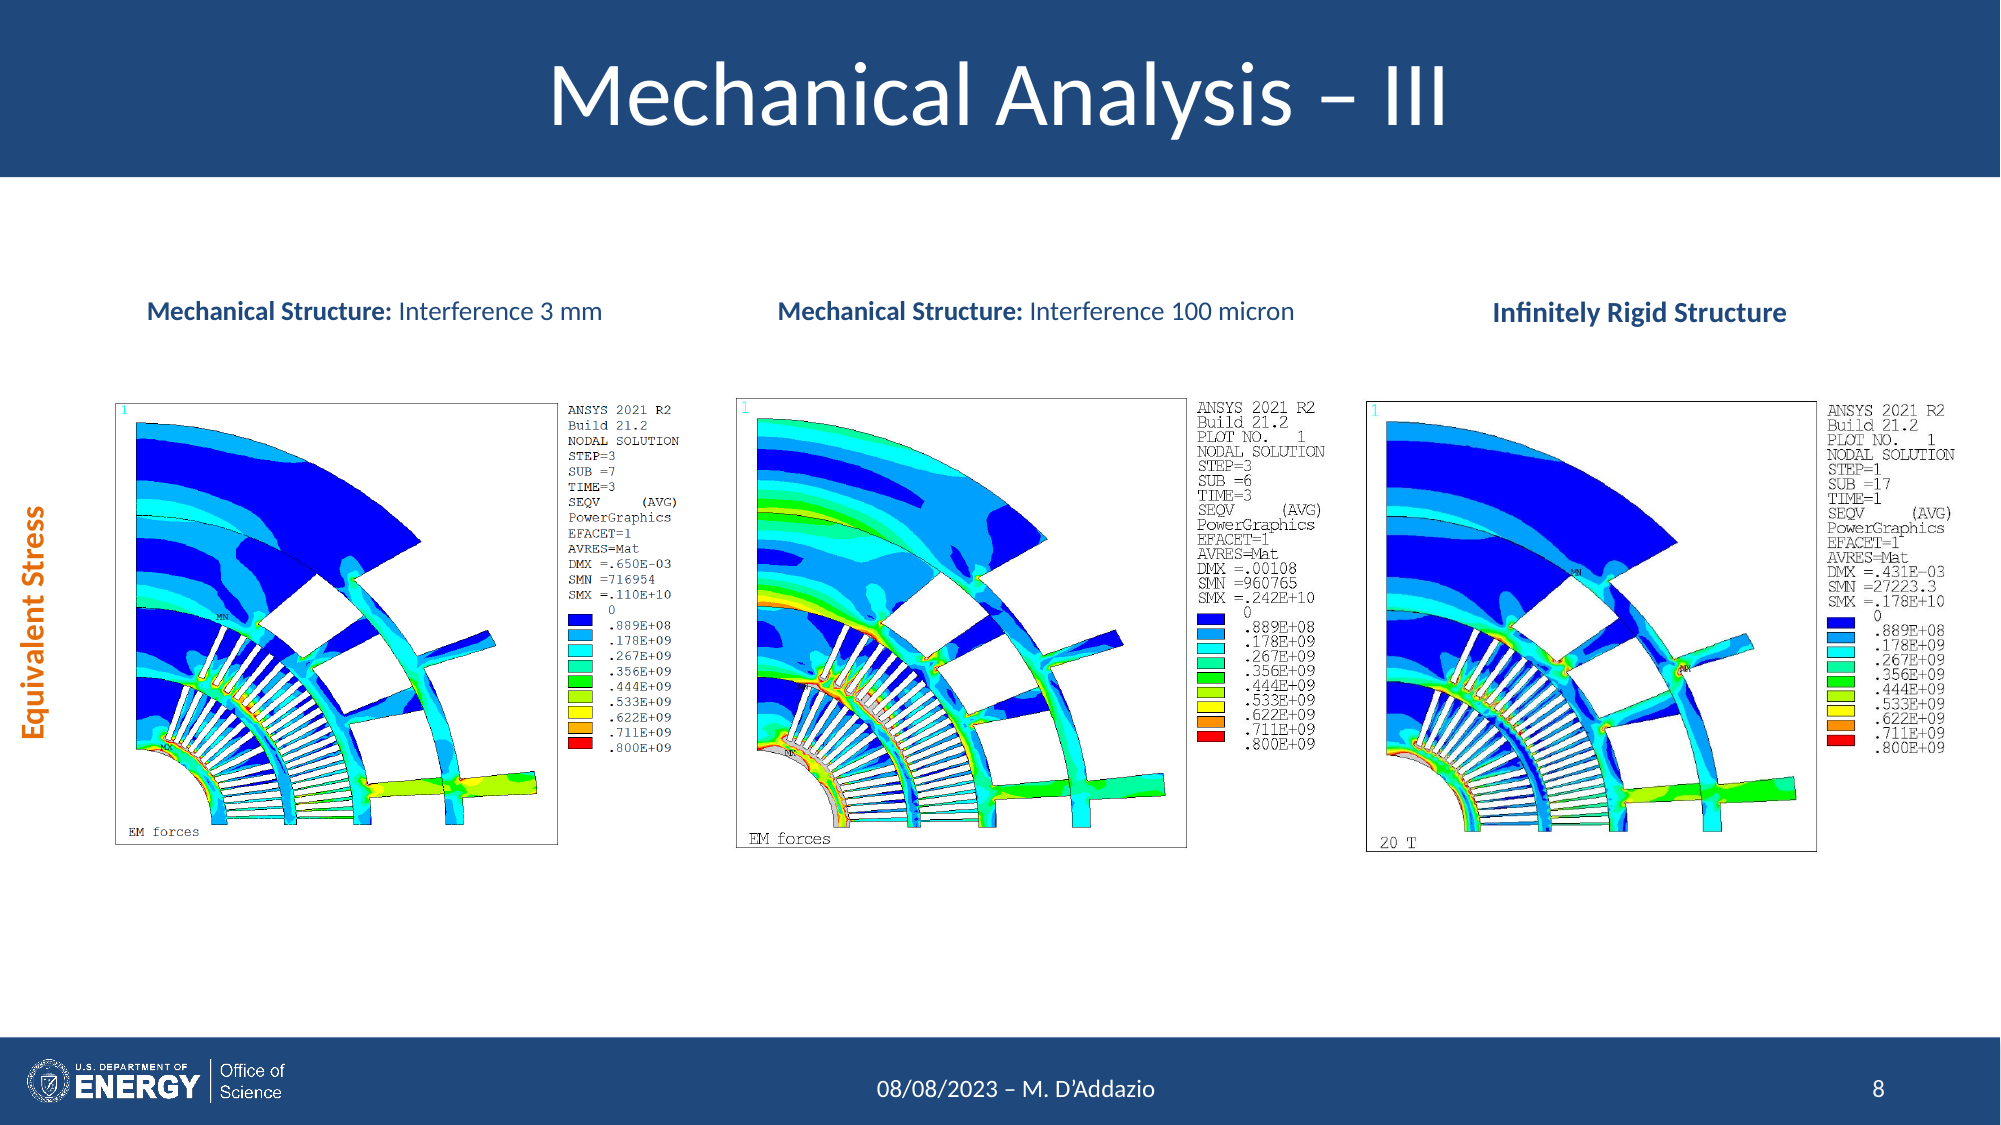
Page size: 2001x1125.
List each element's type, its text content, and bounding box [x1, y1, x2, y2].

slide_number 8 [1433, 1057, 1900, 1118]
text_box Equivalent Stress [2, 448, 58, 798]
title Mechanical Analysis – III [0, 0, 2000, 178]
text_box Mechanical Structure: Interference 100 micron [759, 285, 1314, 341]
picture [1363, 398, 1970, 855]
picture [27, 1059, 285, 1103]
picture [112, 398, 698, 852]
picture [733, 395, 1340, 852]
text_box Infinitely Rigid Structure [1468, 285, 1812, 341]
text_box Mechanical Structure: Interference 3 mm [112, 285, 638, 341]
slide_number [847, 1056, 1186, 1118]
